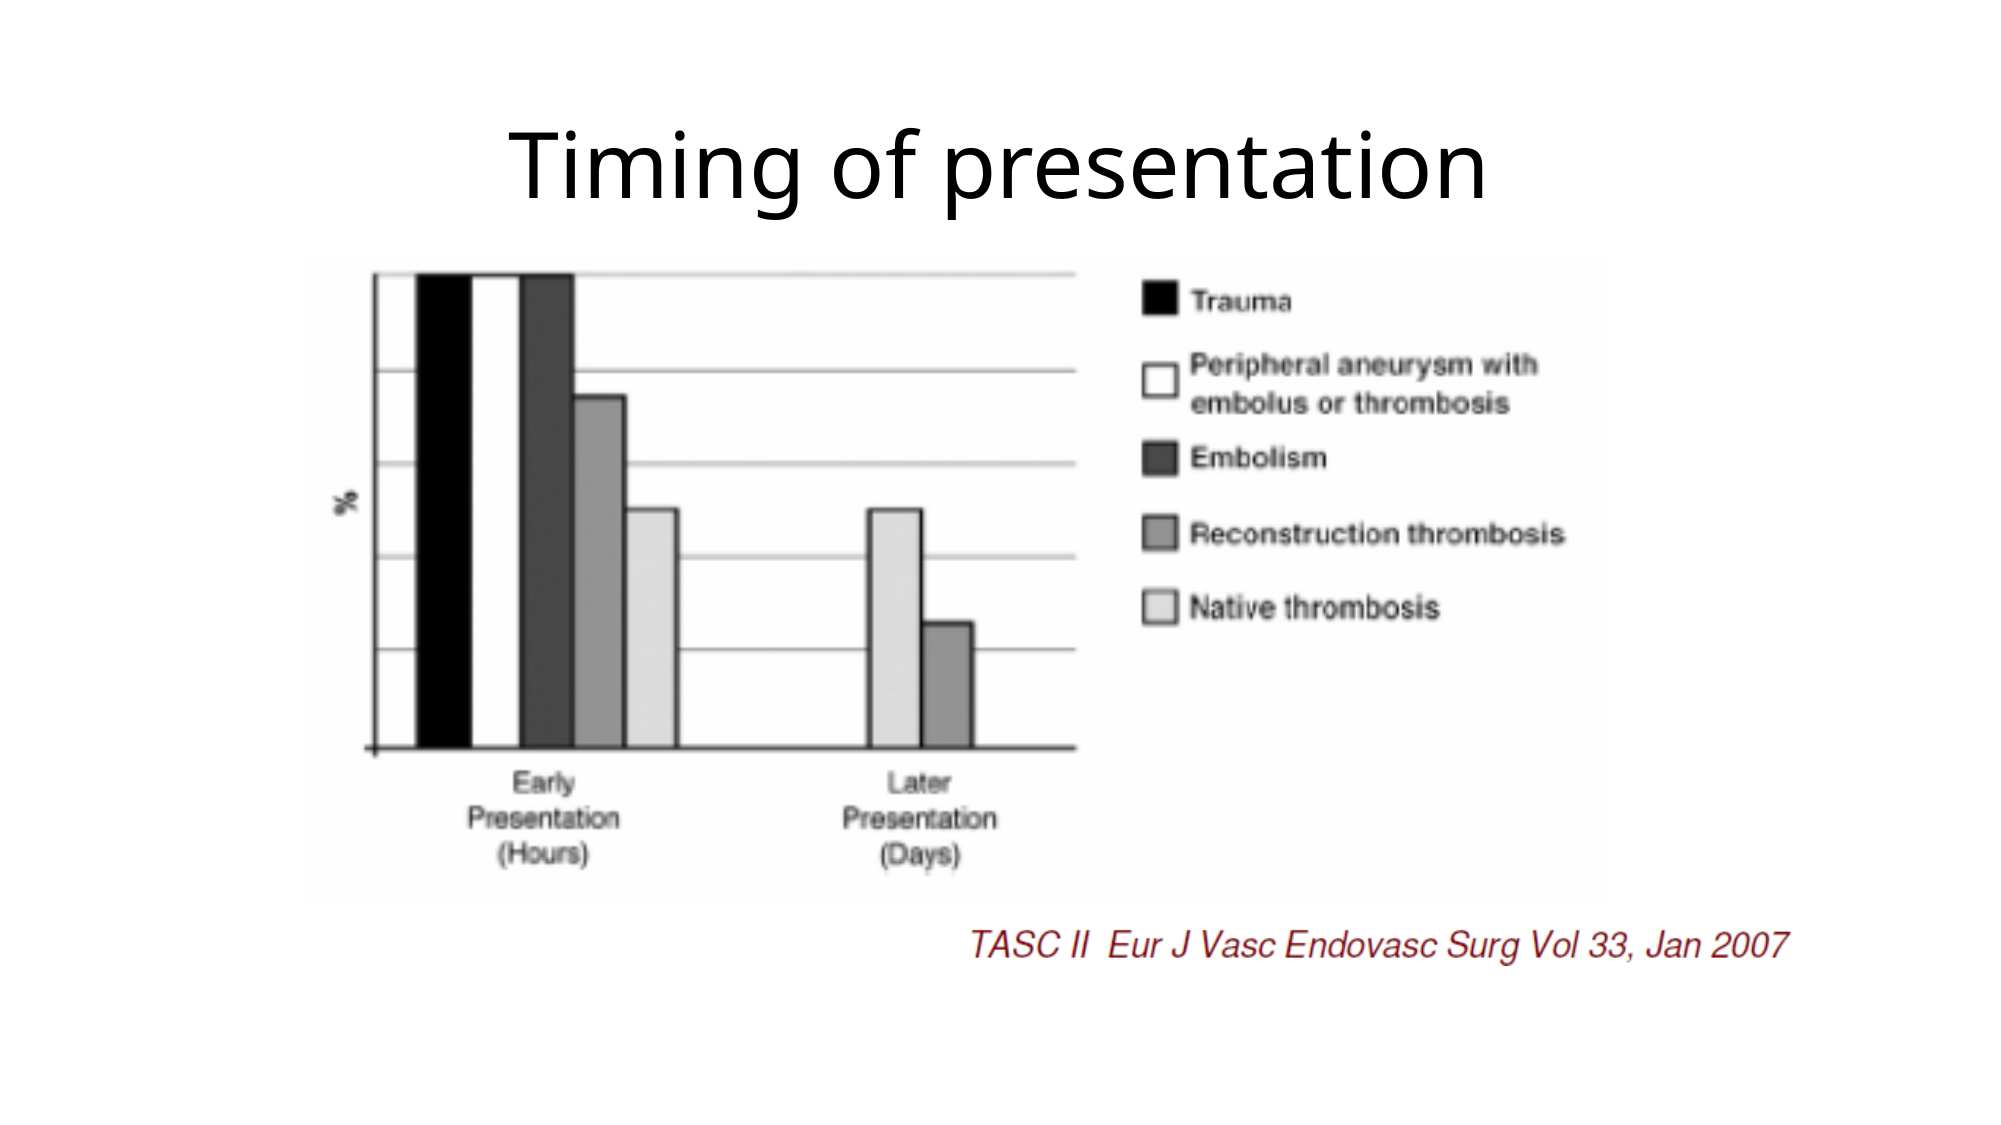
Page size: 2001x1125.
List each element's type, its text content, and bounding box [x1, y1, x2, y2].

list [962, 924, 1799, 966]
picture [304, 260, 1622, 900]
title Timing of presentation [137, 59, 1863, 278]
